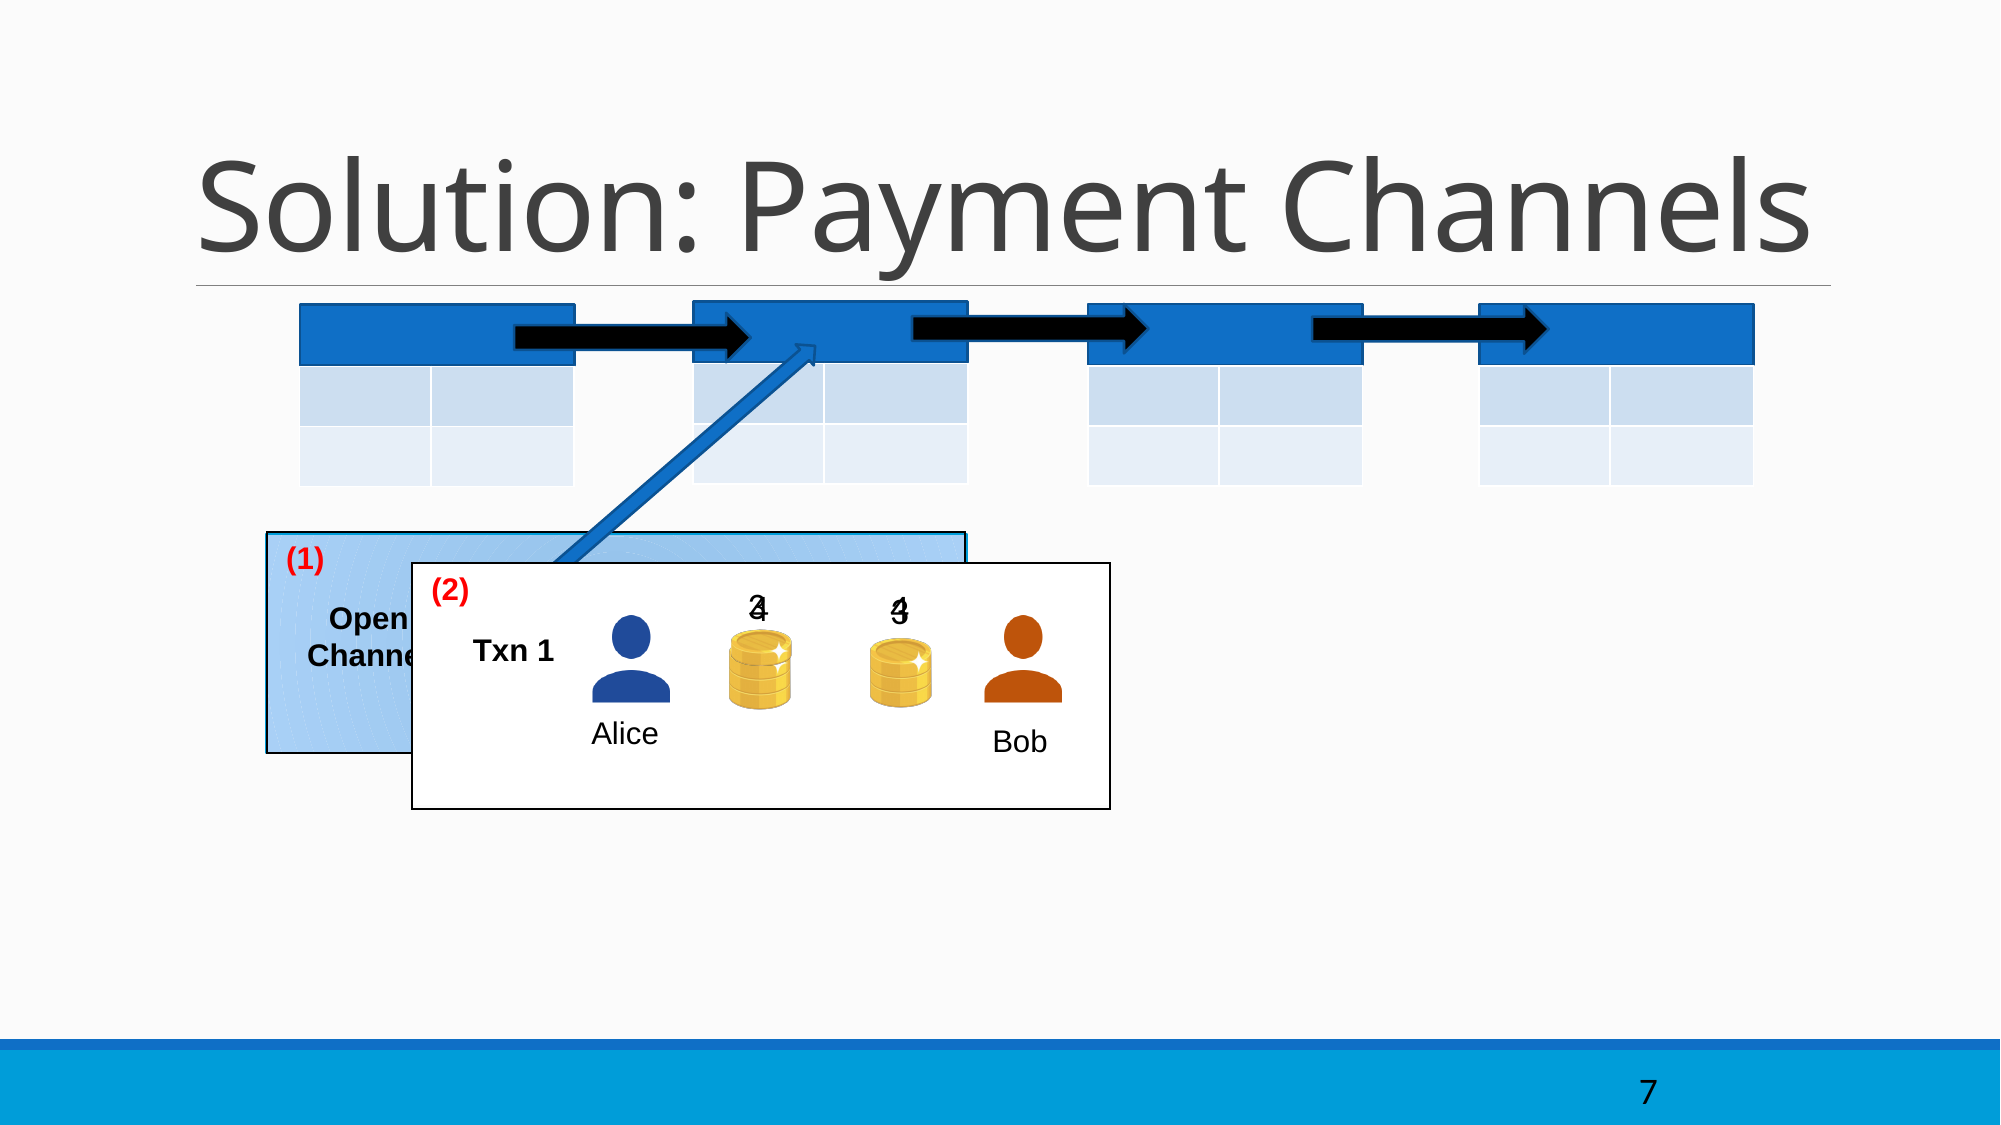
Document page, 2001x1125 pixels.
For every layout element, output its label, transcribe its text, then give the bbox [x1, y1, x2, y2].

table_header [1611, 367, 1753, 425]
slide_number 7 [1624, 1059, 1840, 1120]
table_header [1480, 367, 1609, 425]
text_box [593, 343, 817, 527]
text_box [512, 311, 752, 364]
table_cell [1480, 427, 1609, 485]
table_header [694, 364, 780, 423]
picture [726, 627, 797, 710]
table_cell [1611, 427, 1753, 485]
text_box [1087, 303, 1364, 366]
text_box 1 [975, 548, 987, 563]
picture [868, 636, 934, 709]
table_cell [1220, 427, 1362, 485]
table_cell [300, 427, 430, 486]
table_cell [825, 425, 967, 483]
table_header [740, 364, 823, 423]
table_cell [432, 427, 573, 486]
table_header [300, 367, 430, 426]
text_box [266, 530, 966, 754]
text_box [1478, 303, 1755, 366]
text_box [692, 300, 969, 363]
table_header [1220, 367, 1362, 425]
text_box [299, 303, 576, 367]
table_cell [1089, 427, 1218, 485]
table_header [825, 364, 967, 423]
table_cell [694, 425, 823, 483]
text_box [1310, 303, 1550, 355]
text_box [412, 563, 1111, 809]
title Solution: Payment Channels [180, 47, 1830, 285]
table_header [432, 367, 573, 426]
text_box [910, 302, 1150, 355]
table_header [1089, 367, 1218, 425]
picture [964, 592, 1082, 725]
picture [573, 592, 690, 725]
